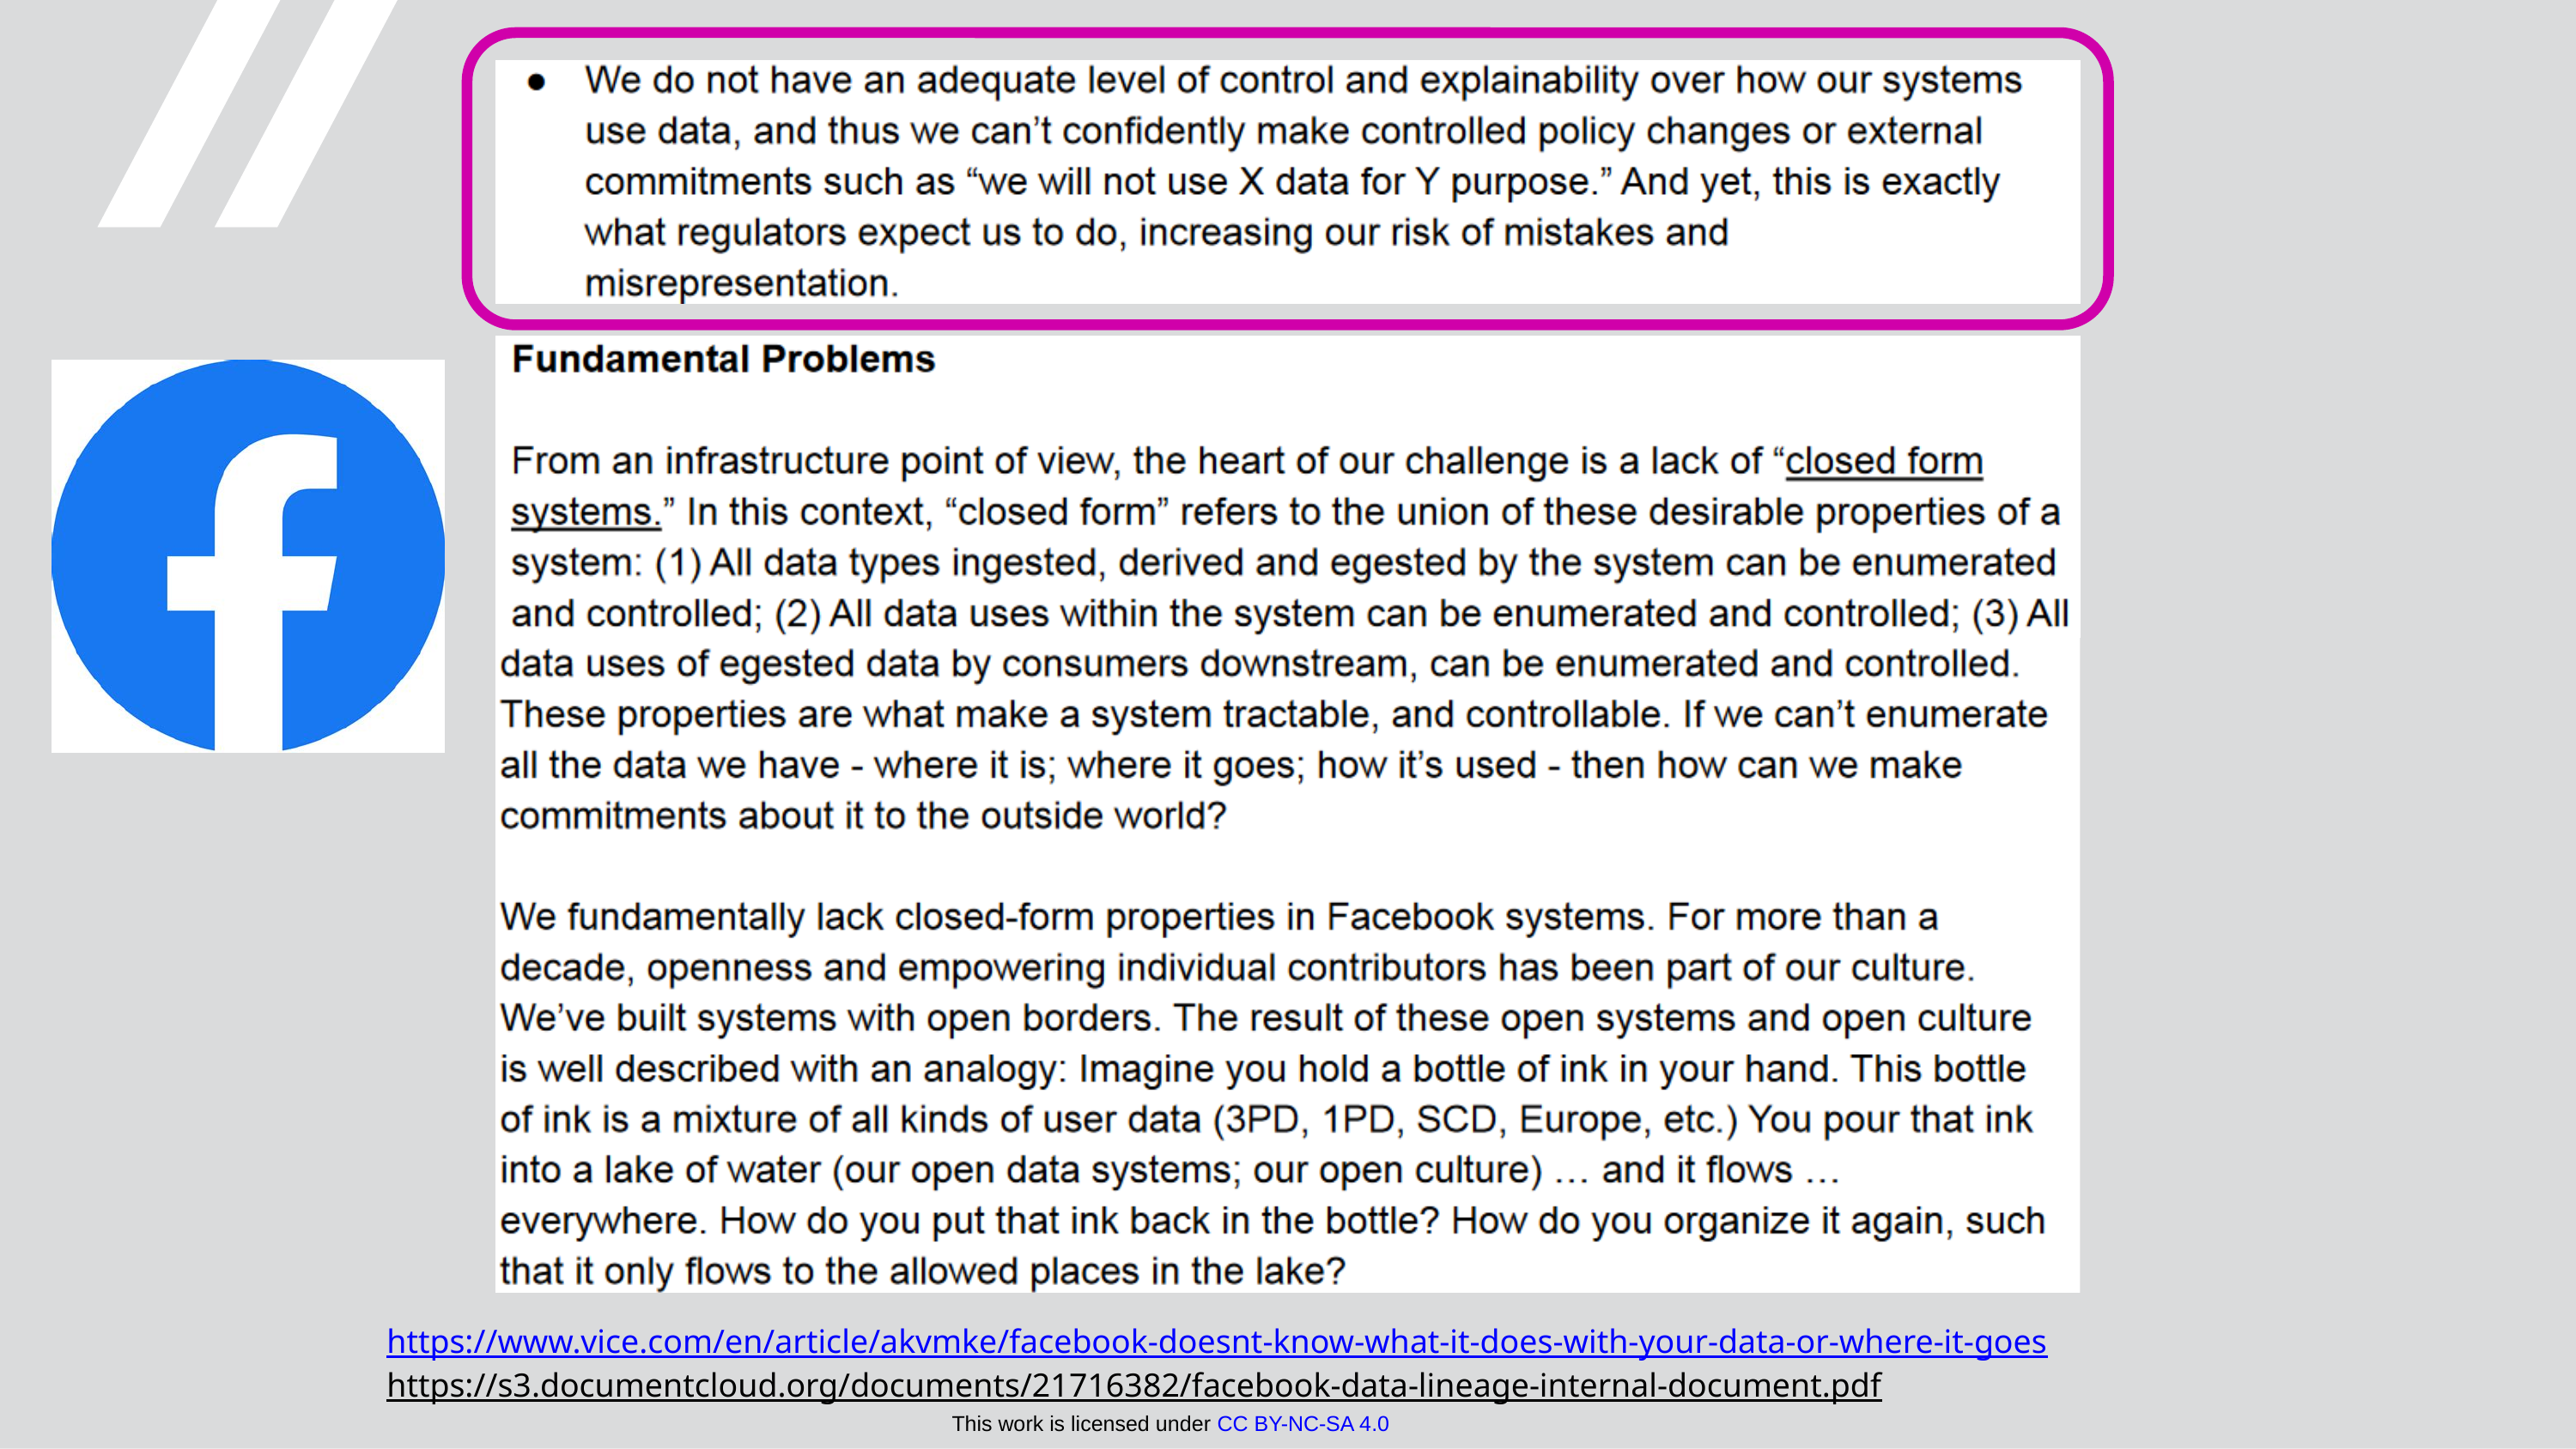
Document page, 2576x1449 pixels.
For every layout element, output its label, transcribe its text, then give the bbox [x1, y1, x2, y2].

picture [495, 59, 2081, 304]
picture [495, 336, 2081, 1293]
text_box https://www.vice.com/en/article/akvmke/facebook-doesnt-know-what-it-does-with-your-data-or-where-it-goes https://s3.documentcloud.org/documents/21716382/facebook-data-lineage-internal-document.pdf [374, 1314, 2457, 1416]
text_box [465, 30, 2111, 327]
picture [52, 360, 445, 754]
